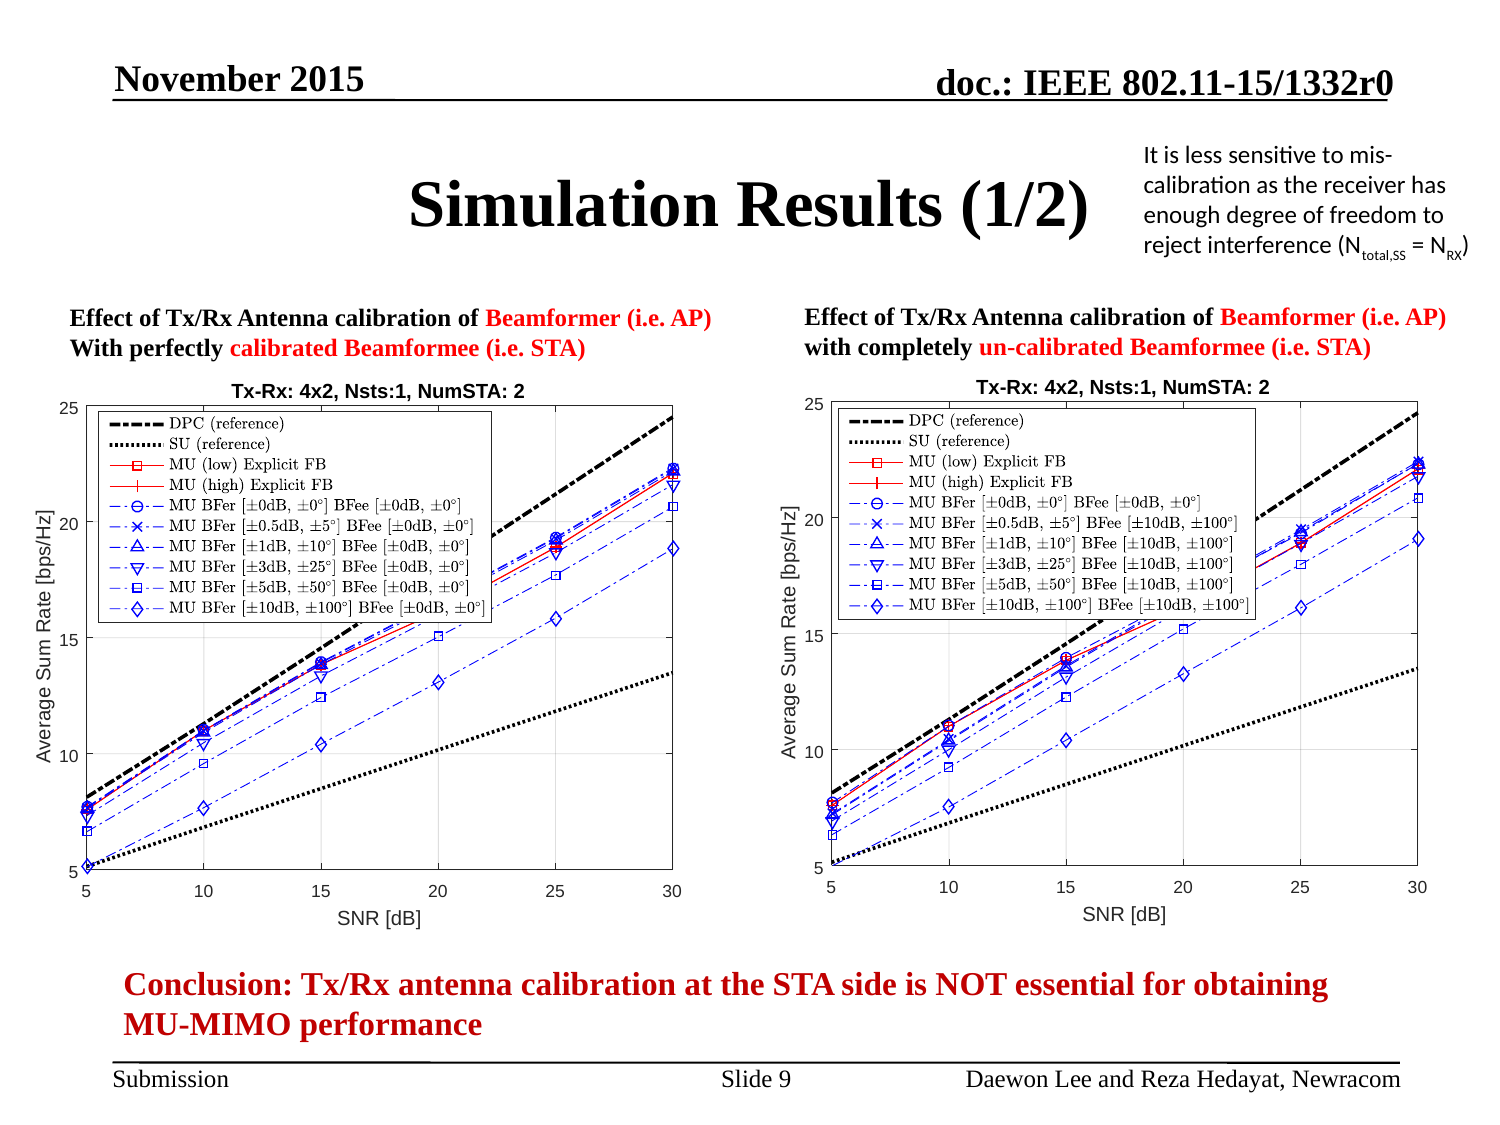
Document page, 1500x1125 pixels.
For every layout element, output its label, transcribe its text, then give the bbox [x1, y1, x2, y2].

text_box Effect of Tx/Rx Antenna calibration of Beamformer (i.e. AP) With perfectly calibrated Beamformee (i.e. STA) [54, 294, 727, 362]
text_box Effect of Tx/Rx Antenna calibration of Beamformer (i.e. AP) with completely un-calibrated Beamformee (i.e. STA) [789, 293, 1468, 357]
text_box It is less sensitive to mis-calibration as the receiver has enough degree of freedom to reject interference (Ntotal,SS = NRX) [1128, 131, 1500, 271]
title Simulation Results (1/2) [112, 112, 1388, 288]
slide_number Slide 9 [712, 1061, 800, 1123]
text_box Conclusion: Tx/Rx antenna calibration at the STA side is NOT essential for obtaining MU-MIMO performance [108, 954, 1378, 1050]
footer Daewon Lee and Reza Hedayat, Newracom [878, 1061, 1402, 1093]
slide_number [114, 54, 423, 100]
picture [0, 359, 1489, 931]
